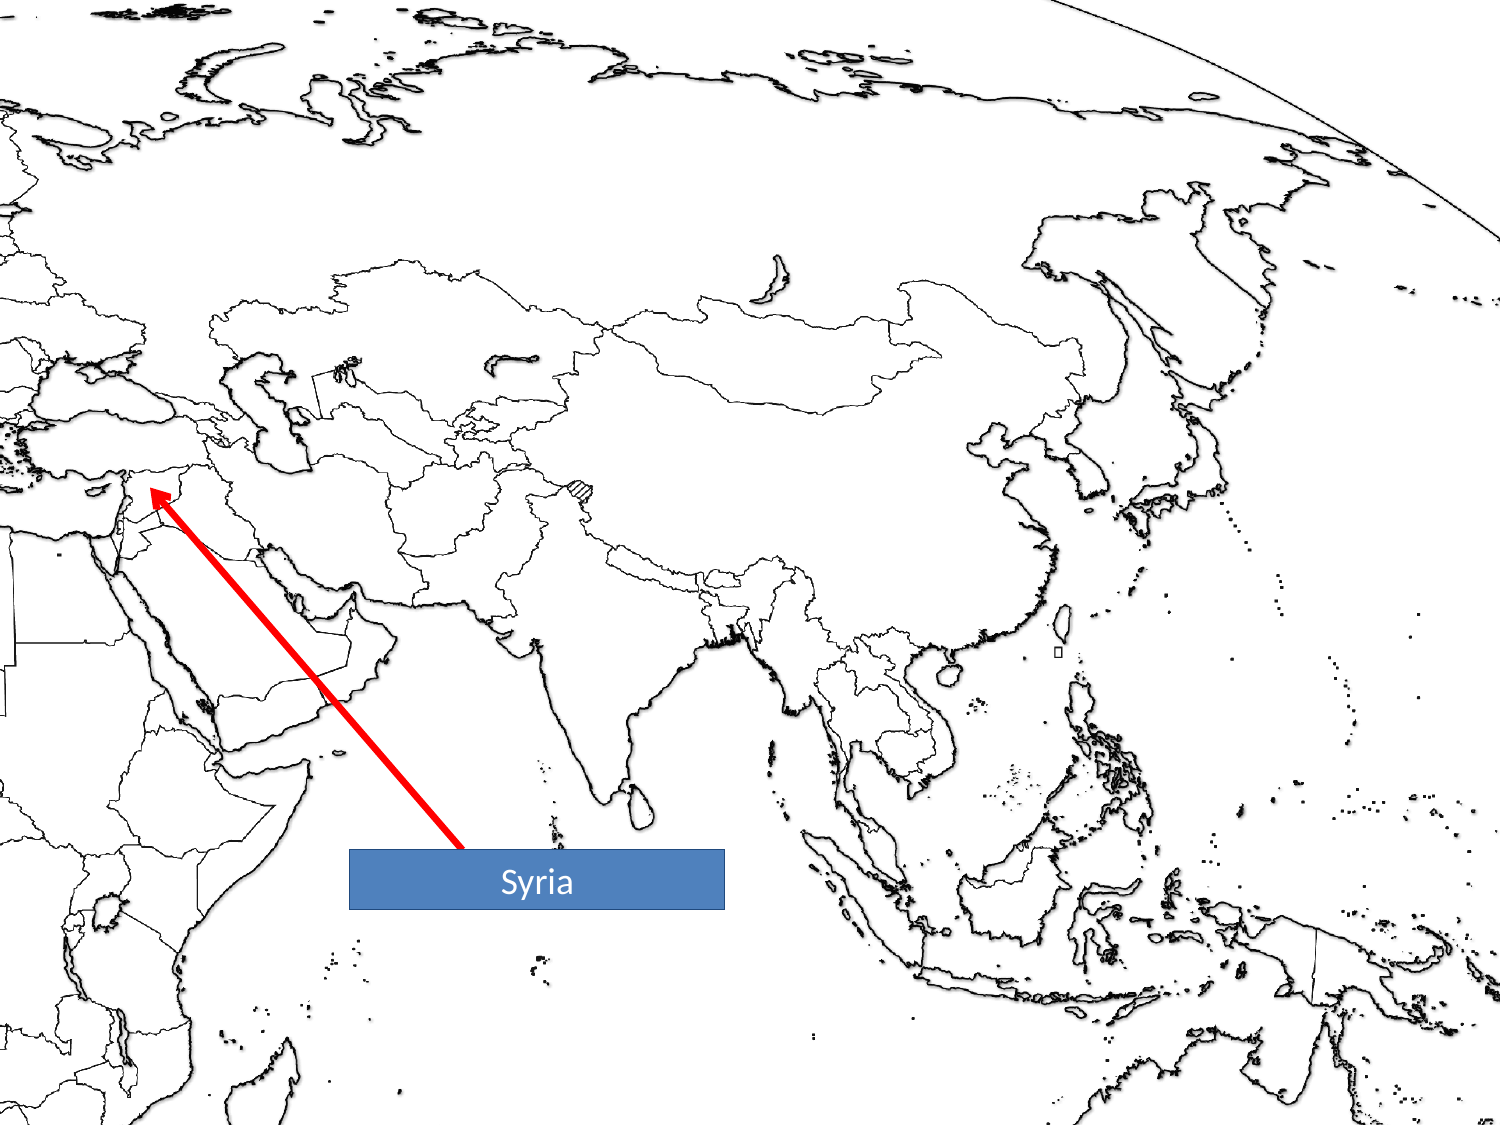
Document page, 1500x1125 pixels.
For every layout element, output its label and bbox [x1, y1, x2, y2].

picture [0, 0, 1500, 1125]
text_box [124, 512, 488, 826]
